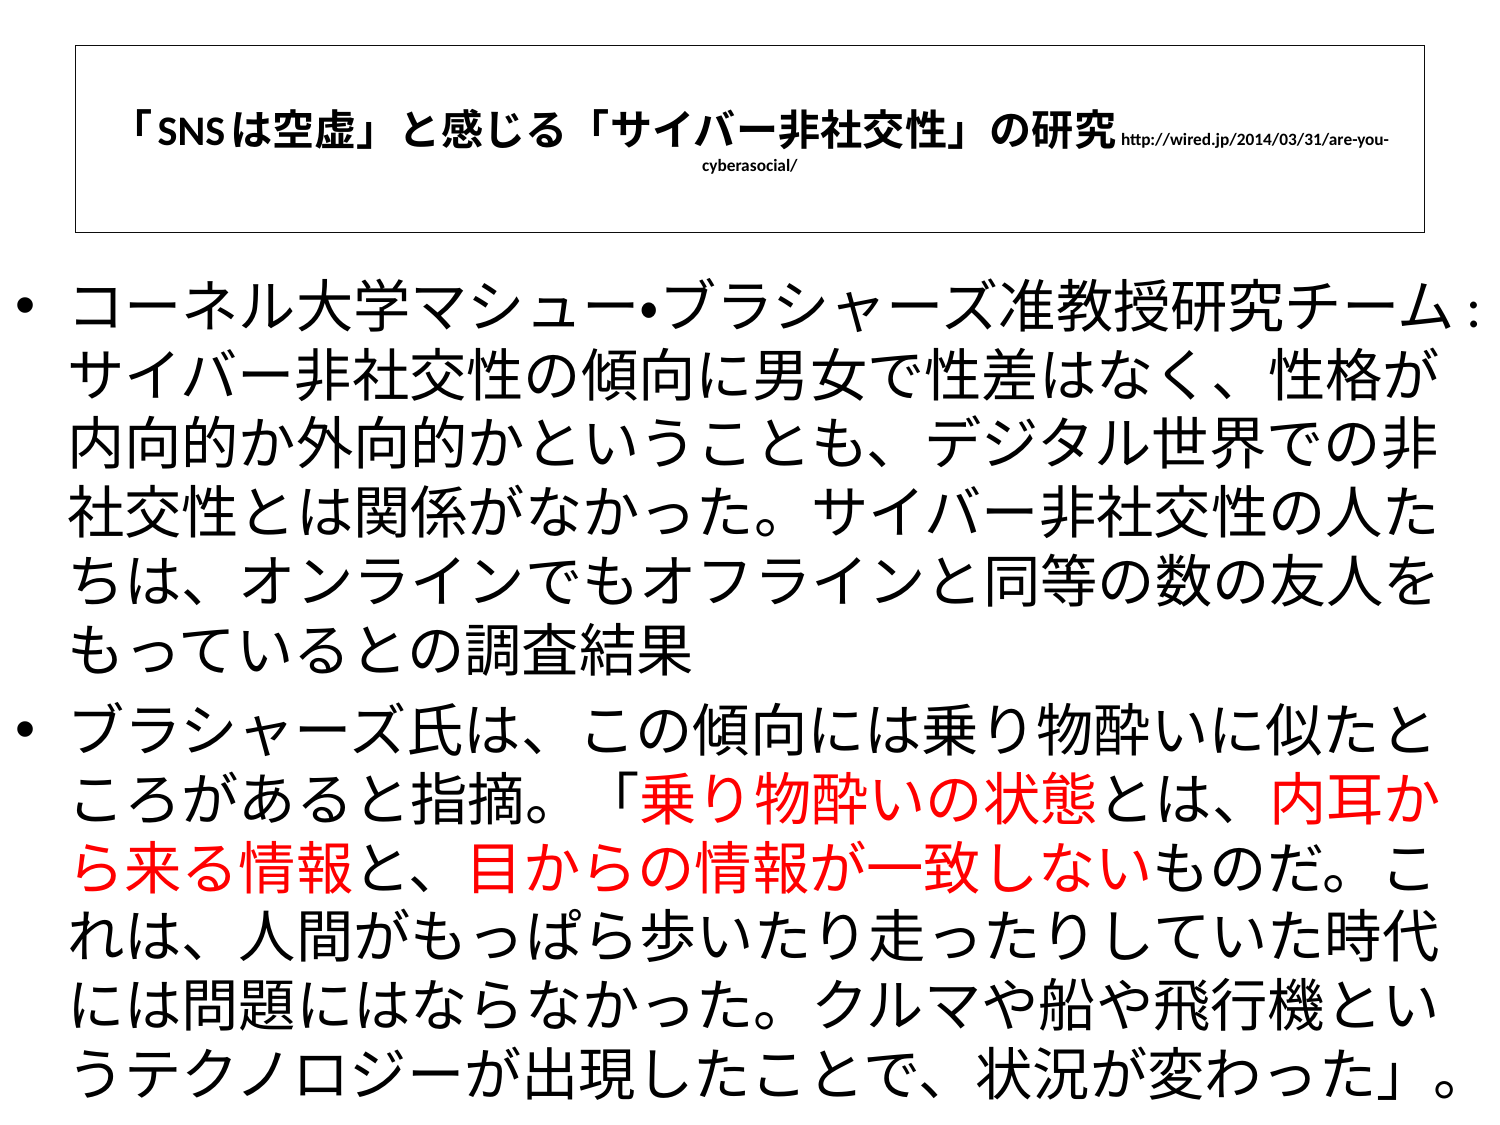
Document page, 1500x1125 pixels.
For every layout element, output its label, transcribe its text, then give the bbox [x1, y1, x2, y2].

title 「SNSは空虚」と感じる「サイバー非社交性」の研究http://wired.jp/2014/03/31/are-you-cyberasocial/ [75, 45, 1425, 233]
list コーネル大学マシュー・ブラシャーズ准教授研究チーム:サイバー非社交性の傾向に男女で性差はなく、性格が内向的か外向的かということも、デジタル世界での非社交性とは関係がなかった。サイバー非社交性の人たちは、オンラインでもオフラインと同等の数の友人をもっているとの調査結果 ブラシャーズ氏は、この傾向には乗り物酔いに似たところがあると指摘。「乗り物酔いの状態とは、内耳から来る情報と、目からの情報が一致しないものだ。これは、人間がもっぱら歩いたり走ったりしていた時代には問題にはならなかった。クルマや船や飛行機というテクノロジーが出現したことで、状況が変わった」。 [0, 262, 1500, 1125]
